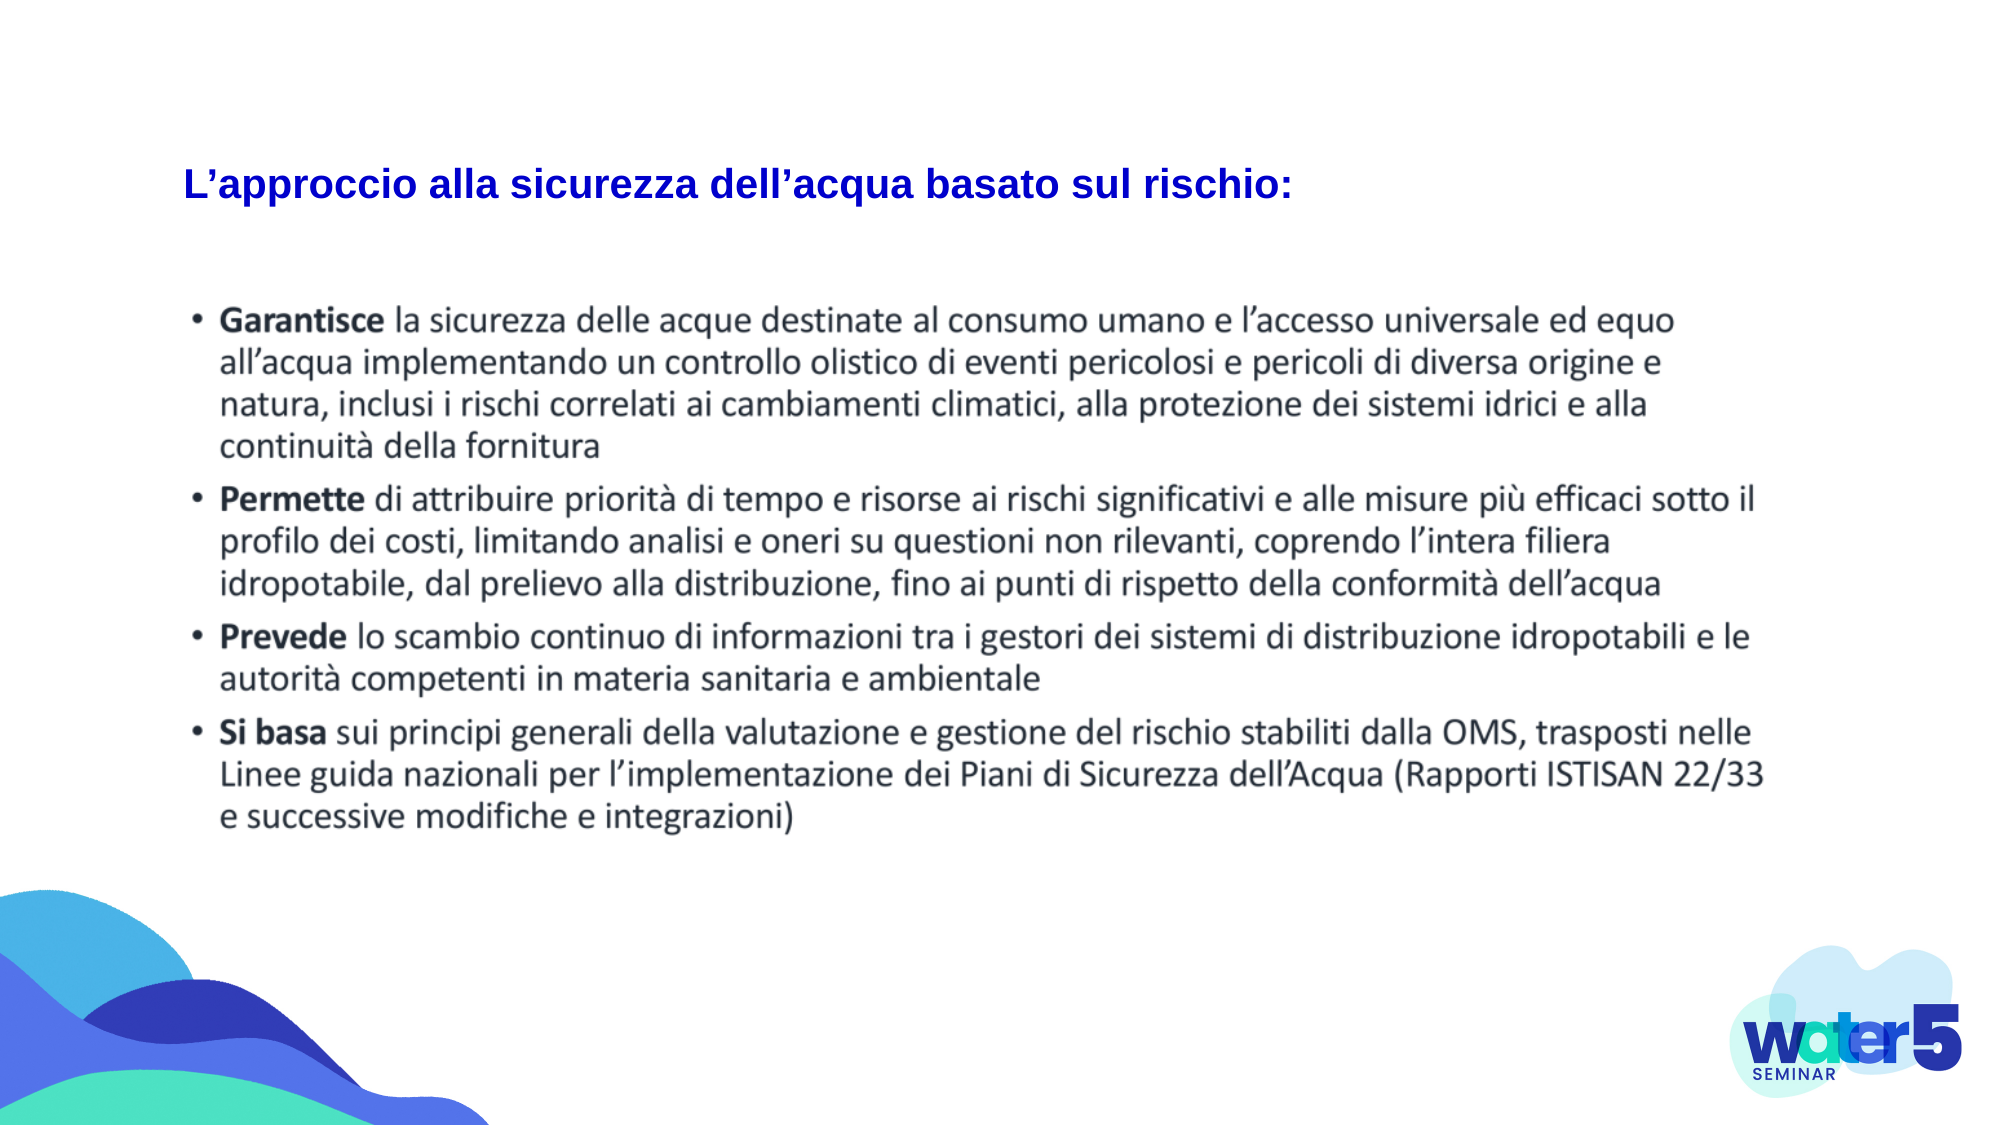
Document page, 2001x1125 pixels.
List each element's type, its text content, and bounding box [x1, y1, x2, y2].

text_box L’approccio alla sicurezza dell’acqua basato sul rischio: [168, 149, 1468, 214]
picture [0, 0, 2000, 1125]
